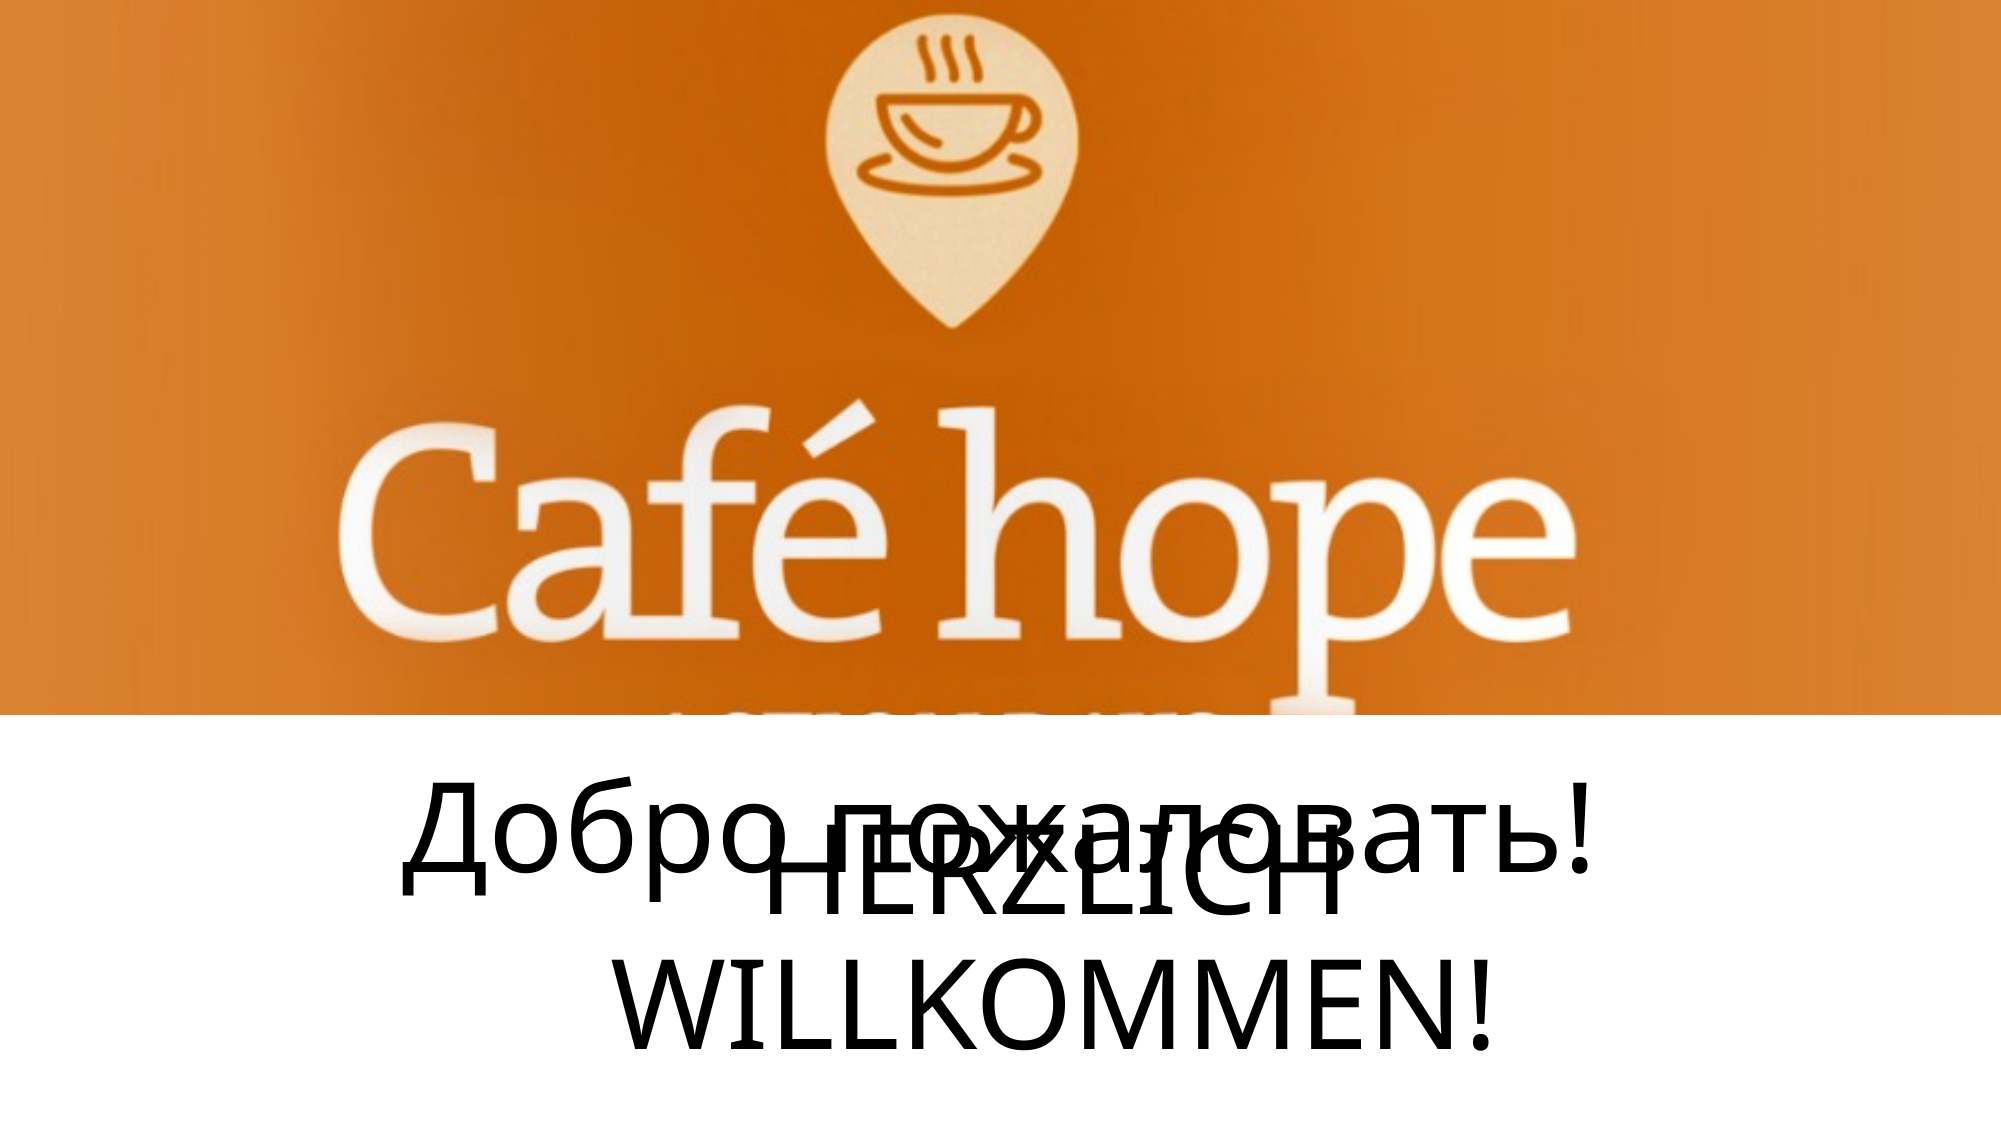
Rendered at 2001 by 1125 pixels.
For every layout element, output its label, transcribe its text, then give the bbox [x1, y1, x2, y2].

subtitle Добро пожаловать! [249, 757, 1750, 911]
title HERZLICH WILLKOMMEN! [304, 715, 1805, 1085]
picture [0, 0, 2001, 715]
